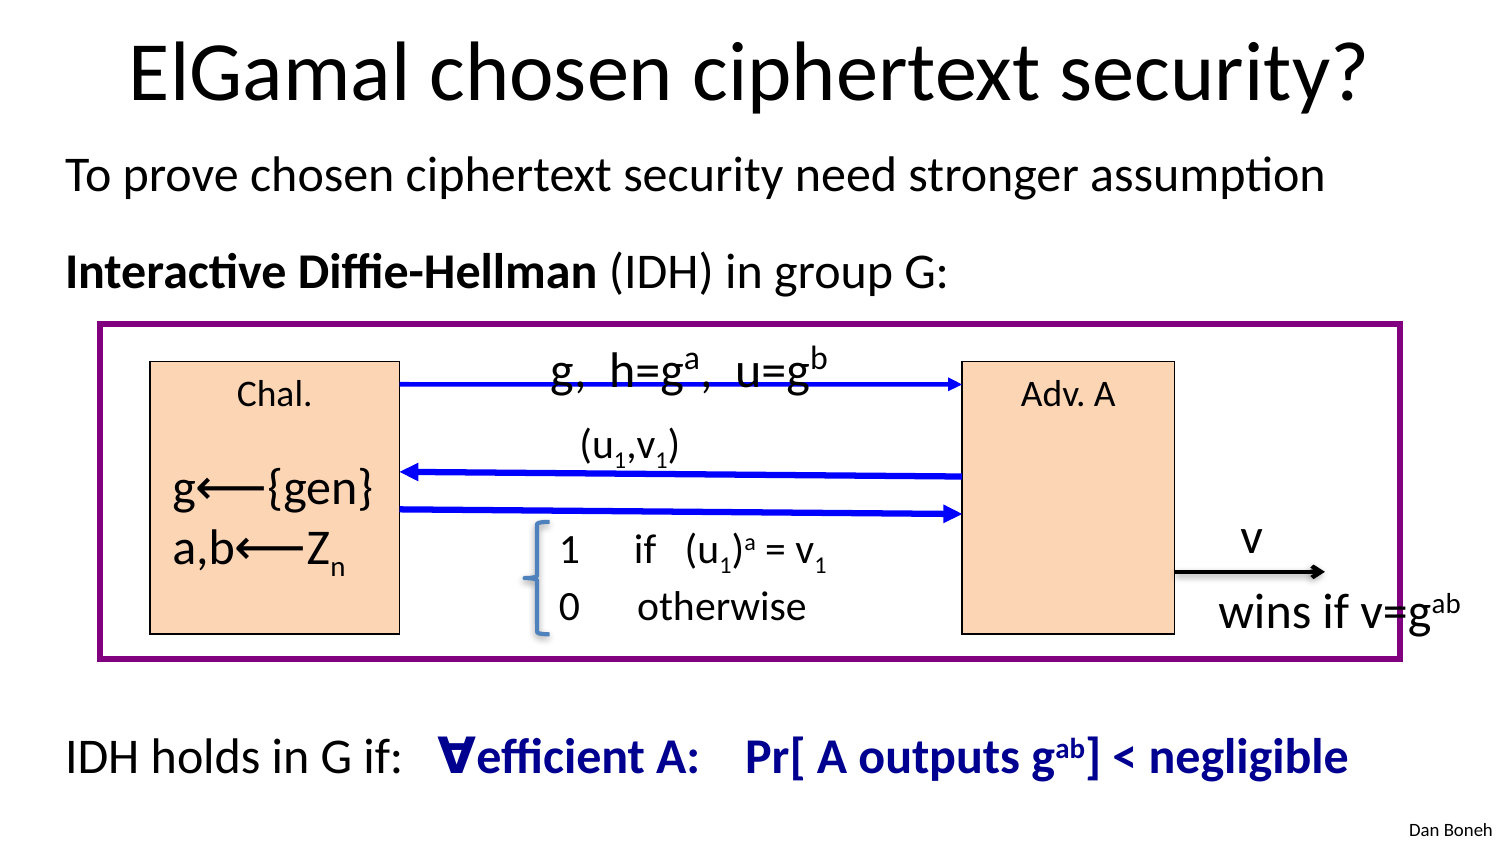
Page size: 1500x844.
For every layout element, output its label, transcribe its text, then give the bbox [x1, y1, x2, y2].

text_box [399, 509, 963, 635]
title ElGamal chosen ciphertext security? [75, 0, 1425, 138]
text_box [99, 324, 1400, 660]
text_box g⟵{gen} a,b⟵Zn [157, 446, 389, 590]
text_box [854, 378, 963, 391]
list To prove chosen ciphertext security need stronger assumption Interactive Diffie-Hellman (IDH) in group G: IDH holds in G if: ∀efficient A: Pr[ A outputs gab] < negligible [50, 134, 1400, 807]
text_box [1174, 495, 1480, 647]
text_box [399, 409, 963, 477]
text_box g, h=ga, u=gb [535, 321, 854, 407]
